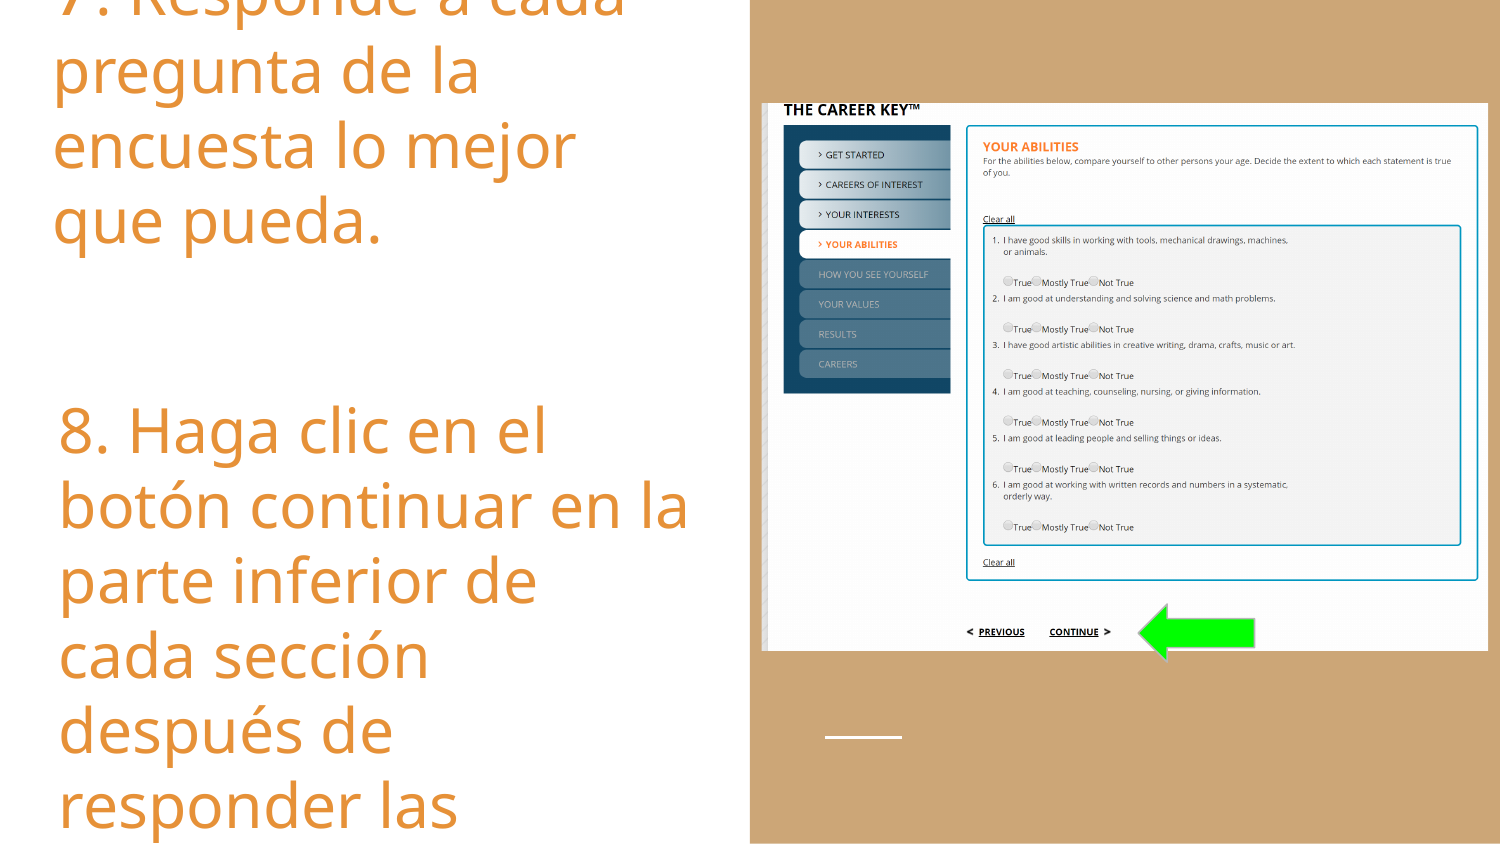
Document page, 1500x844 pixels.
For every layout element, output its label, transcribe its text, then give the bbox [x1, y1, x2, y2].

subtitle 8. Haga clic en el botón continuar en la parte inferior de cada sección después de responder las preguntas para pasar a la siguiente sección. [43, 376, 708, 635]
title 7. Responde a cada pregunta de la encuesta lo mejor que pueda. [37, 82, 702, 271]
picture [761, 102, 1489, 651]
text_box [25, 13, 1481, 554]
